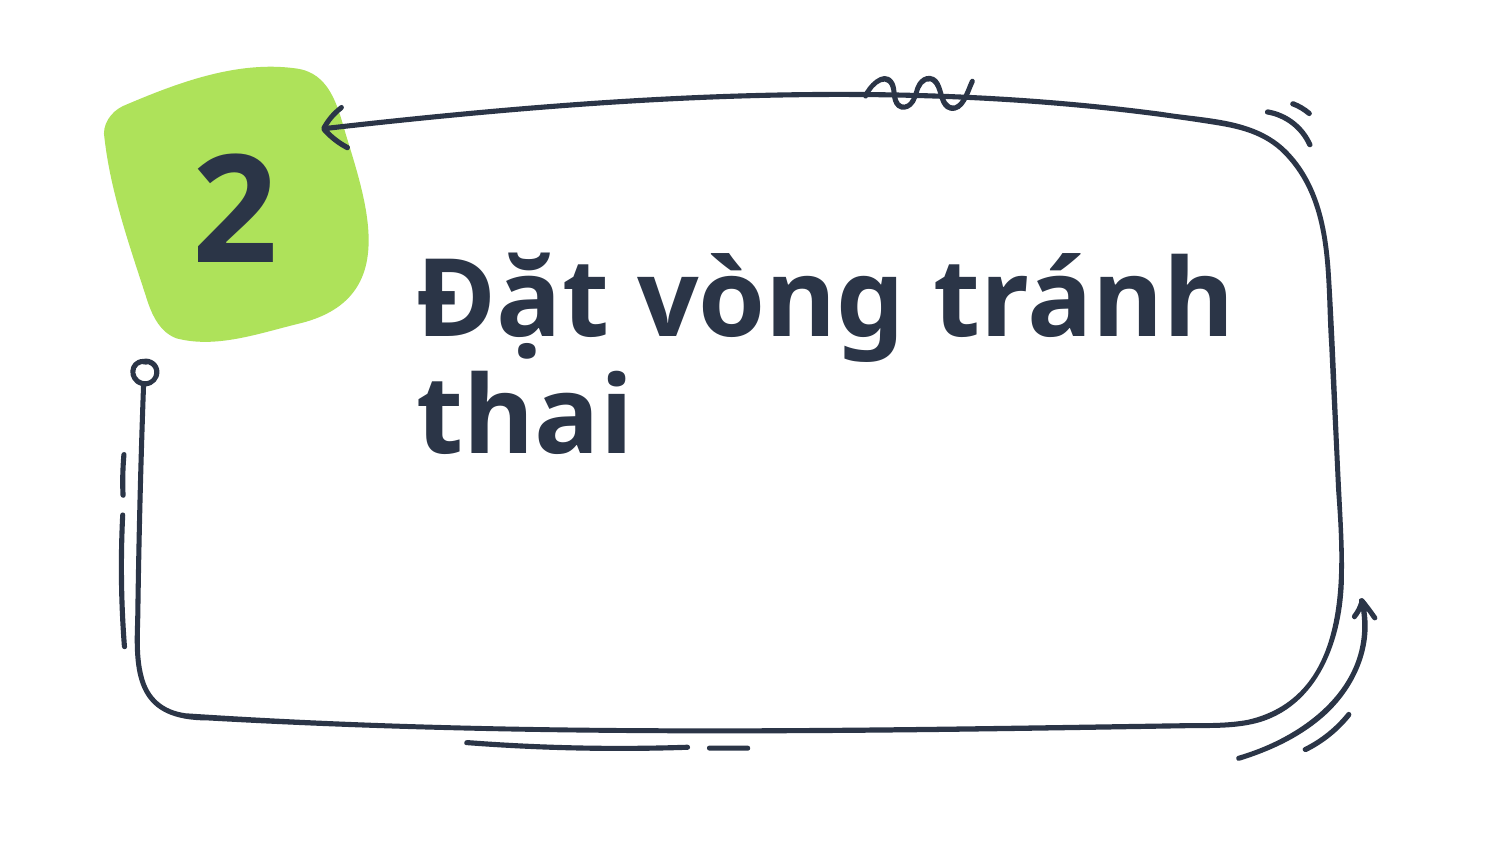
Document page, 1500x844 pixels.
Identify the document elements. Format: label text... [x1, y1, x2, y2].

title Đặt vòng tránh thai [416, 366, 1335, 477]
text_box 2 [112, 80, 358, 325]
